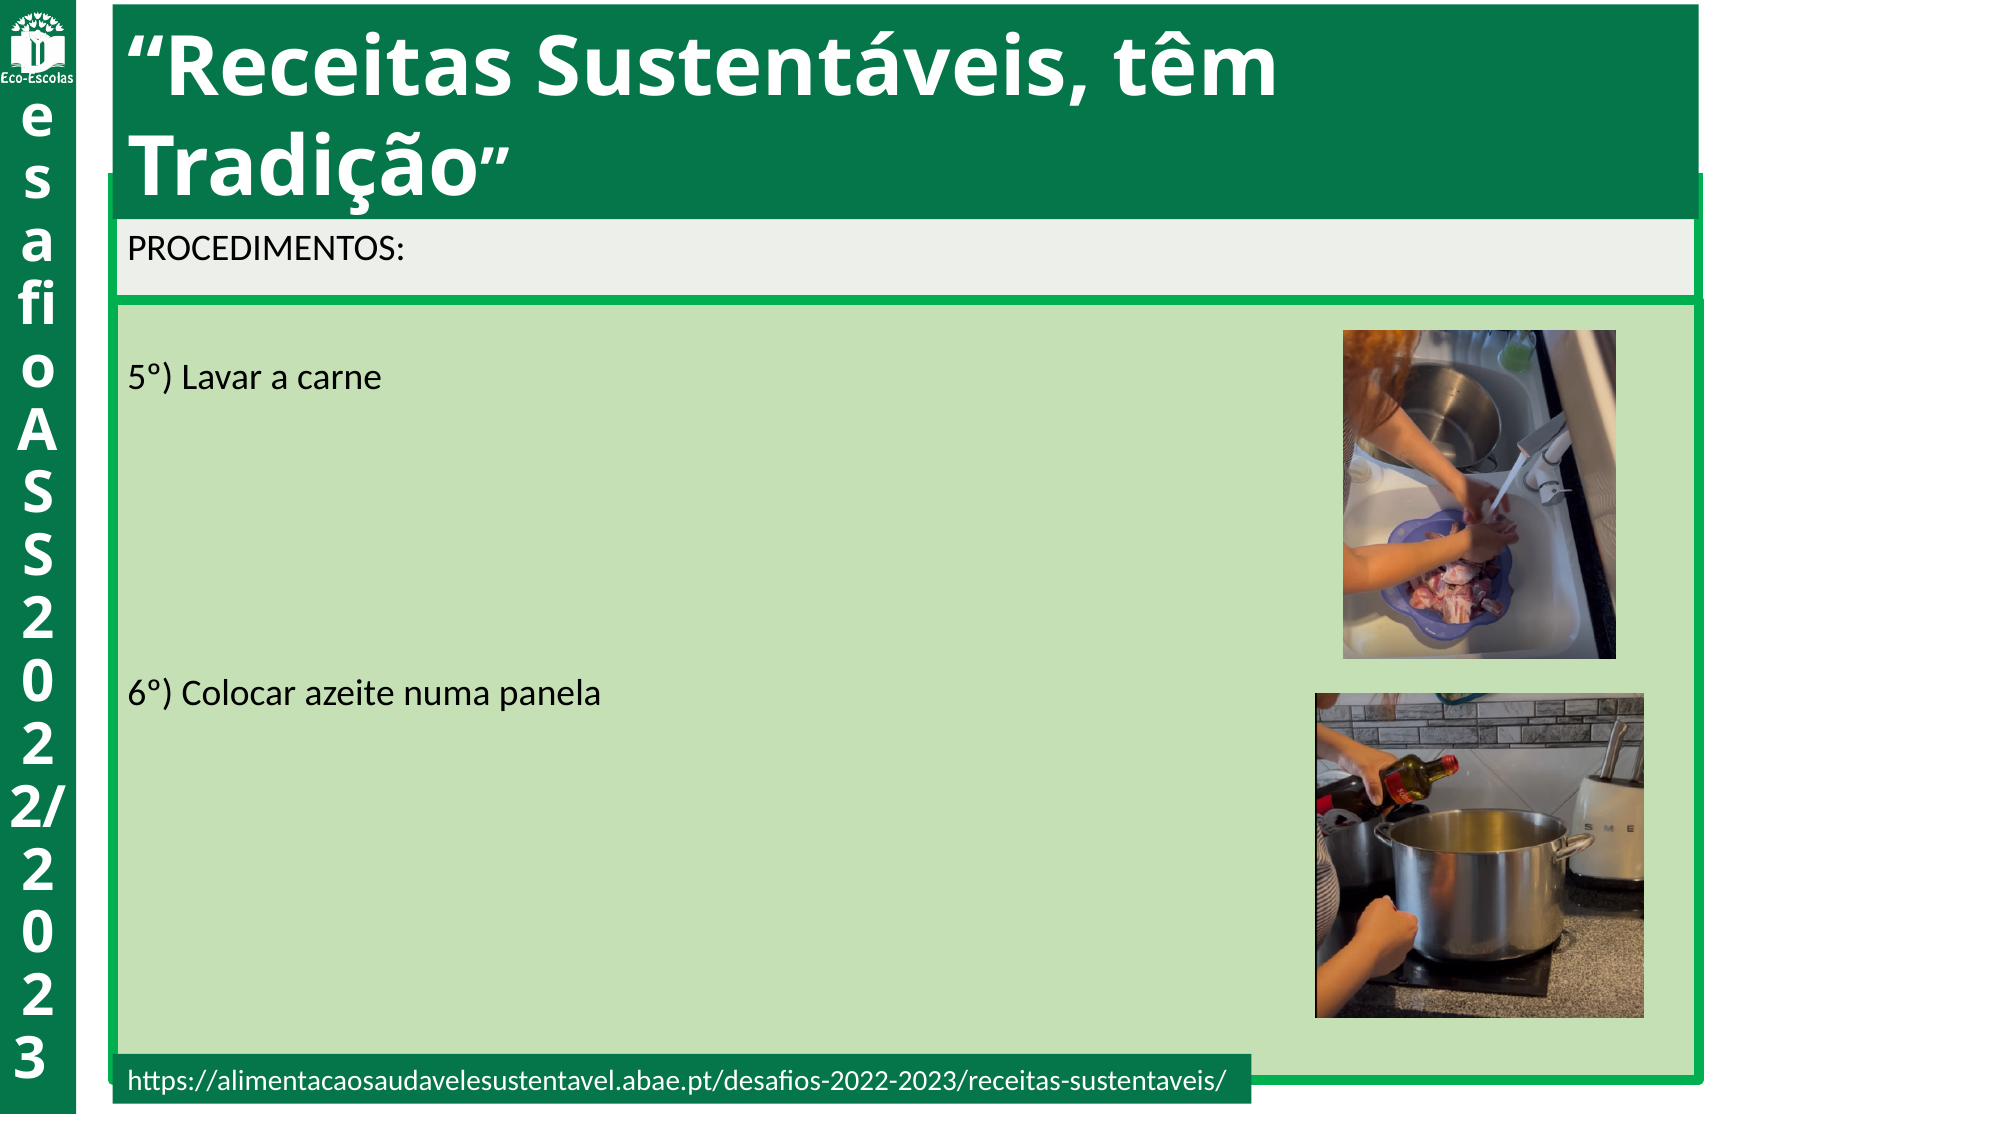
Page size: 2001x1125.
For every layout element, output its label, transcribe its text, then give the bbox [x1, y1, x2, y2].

picture [1315, 693, 1644, 1018]
text_box https://alimentacaosaudavelesustentavel.abae.pt/desafios-2022-2023/receitas-sustentaveis/ [112, 1053, 1252, 1104]
text_box PROCEDIMENTOS: [112, 176, 1700, 314]
title Desafio ASS 2022/2023 [0, 0, 77, 1114]
text_box “Receitas Sustentáveis, têm Tradição” [112, 4, 1699, 220]
text_box 5º) Lavar a carne 6º) Colocar azeite numa panela [112, 300, 1699, 1080]
picture [1342, 330, 1616, 659]
picture [1, 11, 73, 83]
